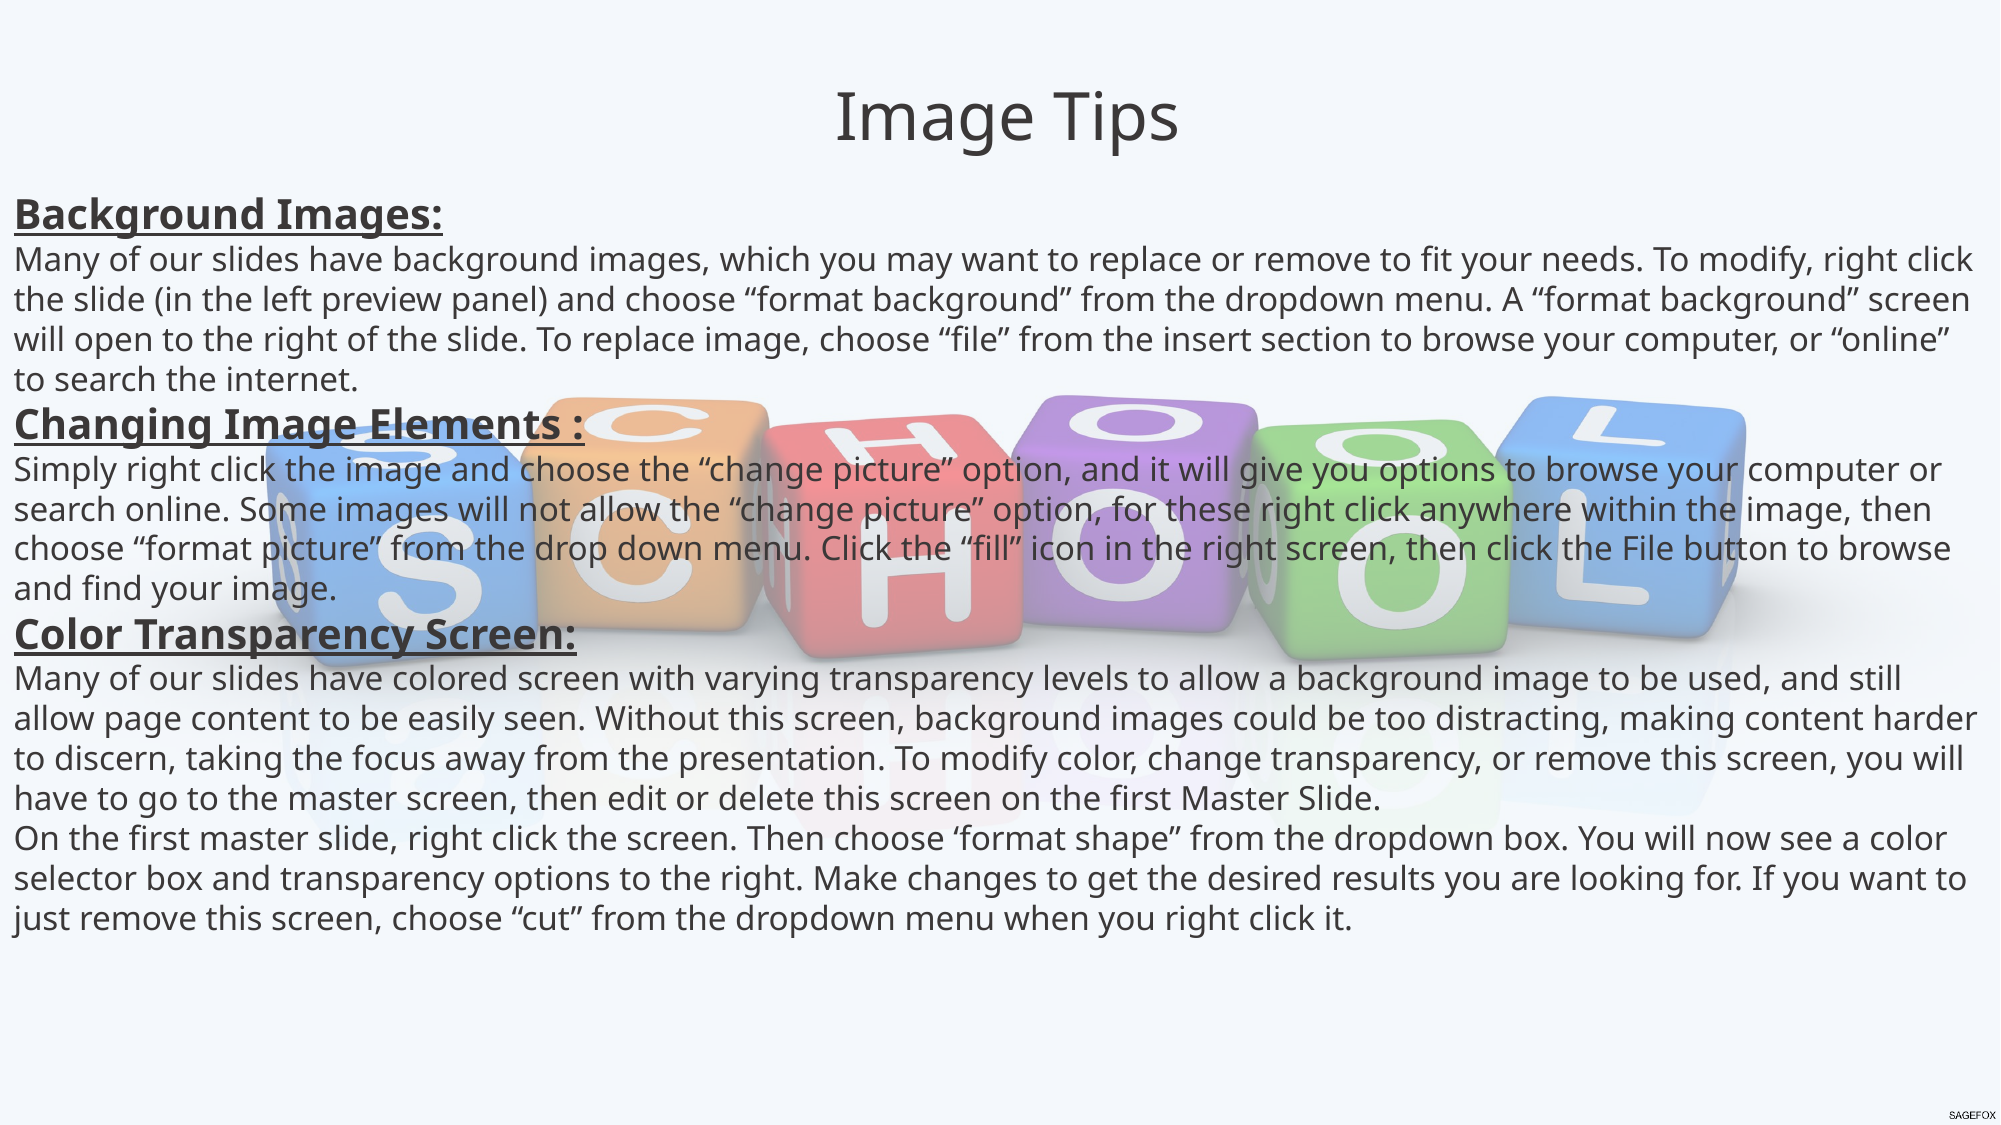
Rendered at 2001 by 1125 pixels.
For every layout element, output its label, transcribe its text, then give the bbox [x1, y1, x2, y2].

title Image Tips [597, 59, 1420, 177]
text_box Background Images: Many of our slides have background images, which you may want to replace or remove to fit your needs. To modify, right click the slide (in the left preview panel) and choose “format background” from the dropdown menu. A “format background” screen will open to the right of the slide. To replace image, choose “file” from the insert section to browse your computer, or “online” to search the internet. Changing Image Elements : Simply right click the image and choose the “change picture” option, and it will give you options to browse your computer or search online. Some images will not allow the “change picture” option, for these right click anywhere within the image, then choose “format picture” from the drop down menu. Click the “fill” icon in the right screen, then click the File button to browse and find your image. Color Transparency Screen: Many of our slides have colored screen with varying transparency levels to allow a background image to be used, and still allow page content to be easily seen. Without this screen, background images could be too distracting, making content harder to discern, taking the focus away from the presentation. To modify color, change transparency, or remove this screen, you will have to go to the master screen, then edit or delete this screen on the first Master Slide. On the first master slide, right click the screen. Then choose ‘format shape” from the dropdown box. You will now see a color selector box and transparency options to the right. Make changes to get the desired results you are looking for. If you want to just remove this screen, choose “cut” from the dropdown menu when you right click it. [0, 0, 2000, 1125]
